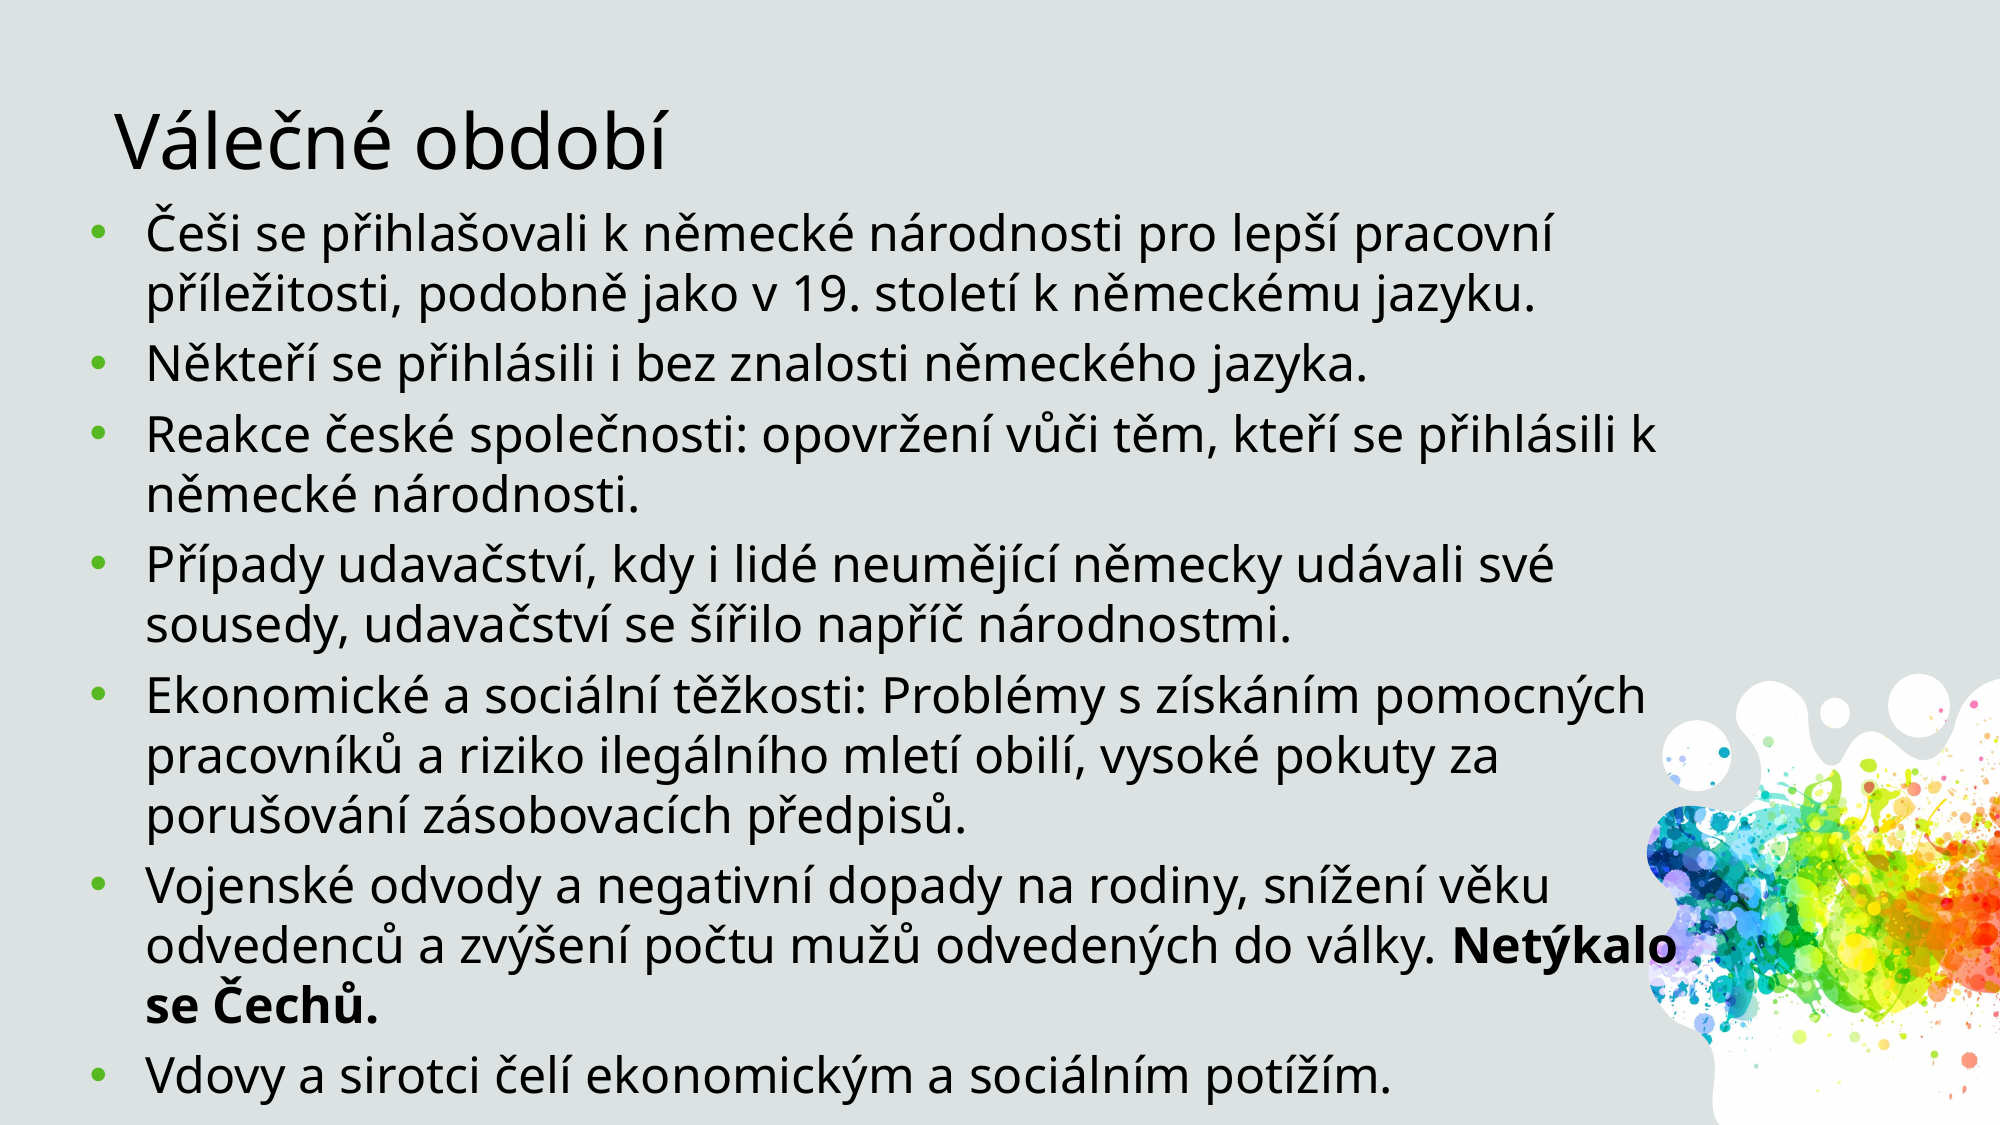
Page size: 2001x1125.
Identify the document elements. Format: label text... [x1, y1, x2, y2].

text_box [0, 0, 2000, 673]
list Češi se přihlašovali k německé národnosti pro lepší pracovní příležitosti, podobně jako v 19. století k německému jazyku. Někteří se přihlásili i bez znalosti německého jazyka. Reakce české společnosti: opovržení vůči těm, kteří se přihlásili k německé národnosti. Případy udavačství, kdy i lidé neumějící německy udávali své sousedy, udavačství se šířilo napříč národnostmi. Ekonomické a sociální těžkosti: Problémy s získáním pomocných pracovníků a riziko ilegálního mletí obilí, vysoké pokuty za porušování zásobovacích předpisů. Vojenské odvody a negativní dopady na rodiny, snížení věku odvedenců a zvýšení počtu mužů odvedených do války. Netýkalo se Čechů. Vdovy a sirotci čelí ekonomickým a sociálním potížím. Propaganda a dezinformace [0, 193, 1703, 1125]
picture [1646, 673, 2000, 1125]
title Válečné období [99, 90, 1703, 193]
